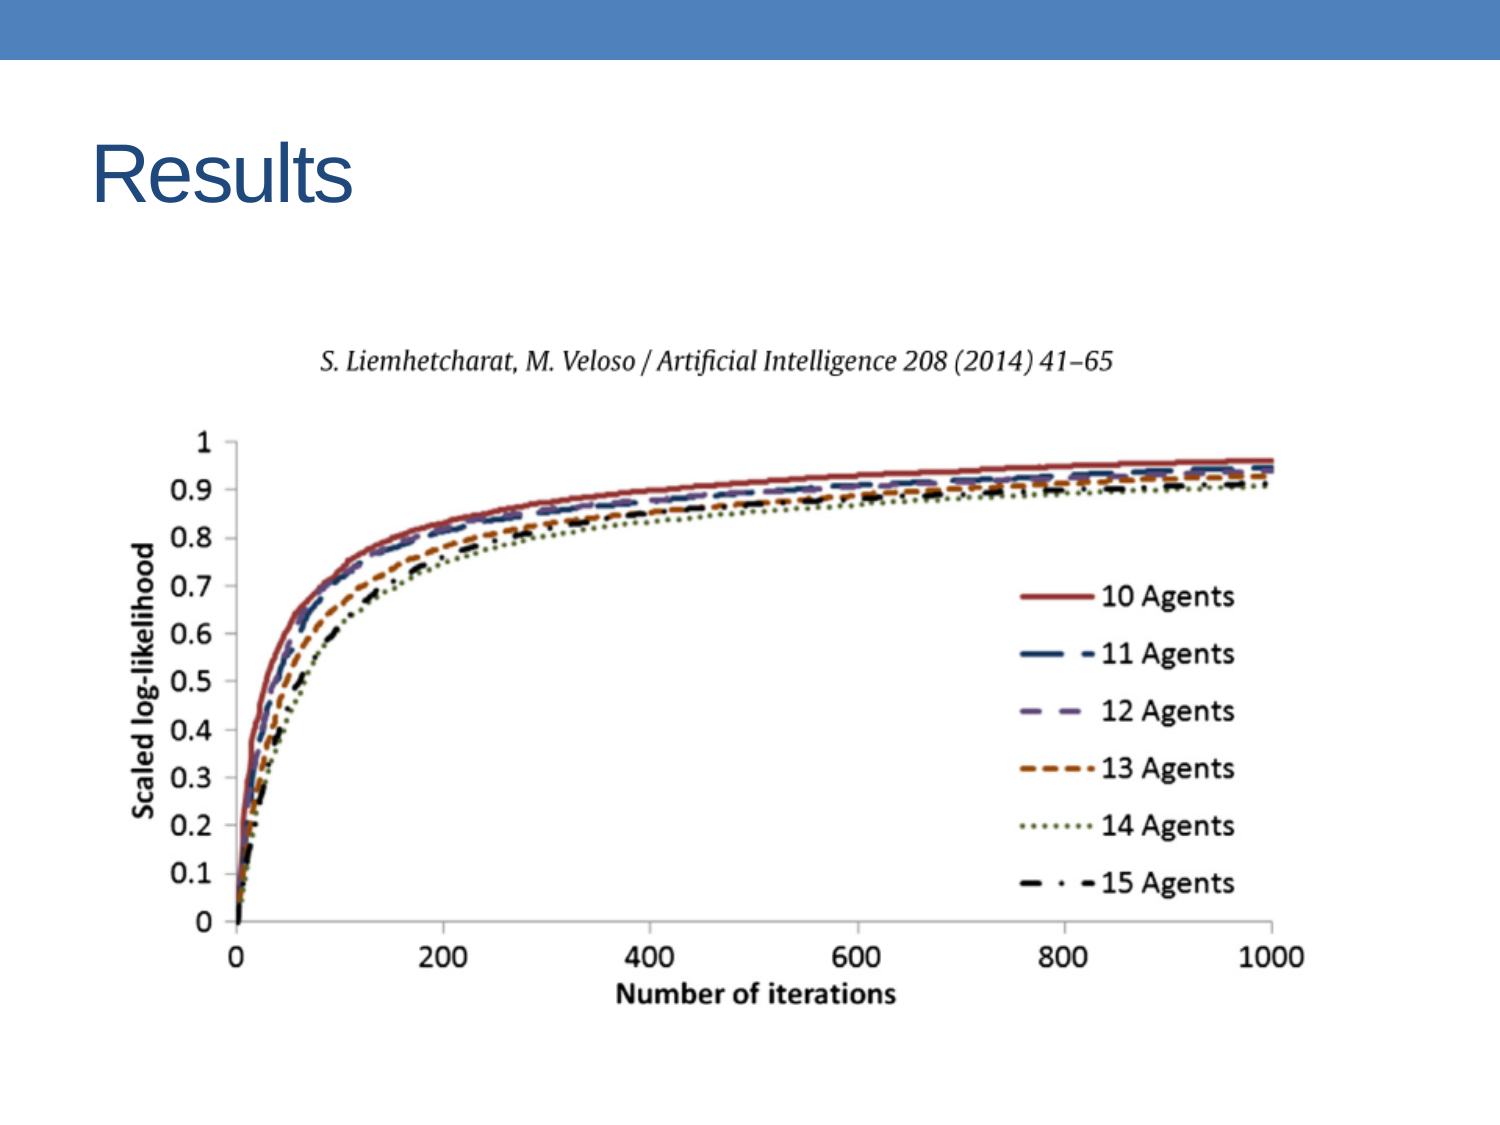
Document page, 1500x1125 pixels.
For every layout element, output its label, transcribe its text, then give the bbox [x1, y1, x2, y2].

title Results [75, 87, 1425, 250]
picture [113, 287, 1394, 1030]
